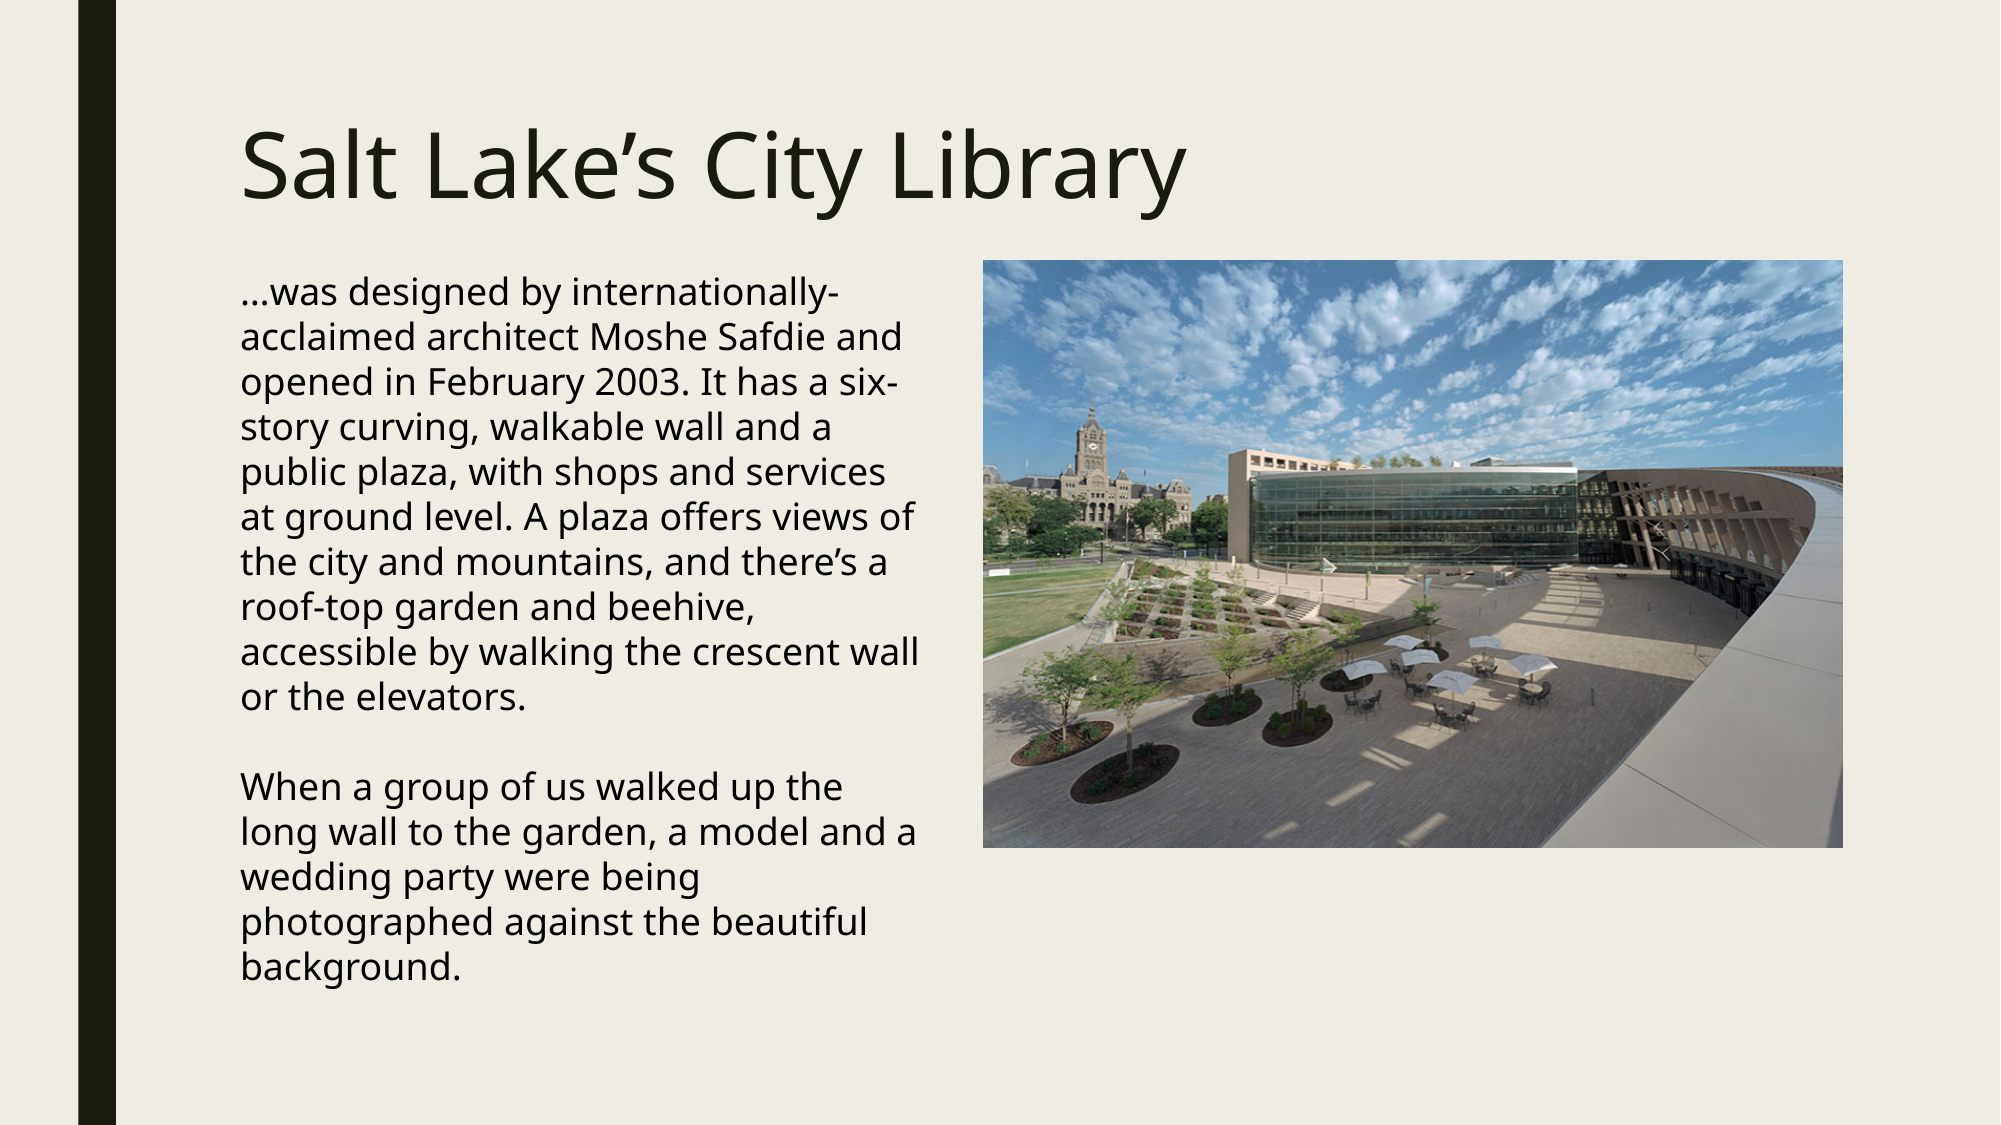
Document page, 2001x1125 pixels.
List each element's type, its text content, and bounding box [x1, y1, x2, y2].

title Salt Lake’s City Library [225, 112, 1800, 357]
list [983, 259, 1843, 848]
text_box …was designed by internationally-acclaimed architect Moshe Safdie and opened in February 2003. It has a six-story curving, walkable wall and a public plaza, with shops and services at ground level. A plaza offers views of the city and mountains, and there’s a roof-top garden and beehive, accessible by walking the crescent wall or the elevators. When a group of us walked up the long wall to the garden, a model and a wedding party were being photographed against the beautiful background. [224, 260, 942, 912]
